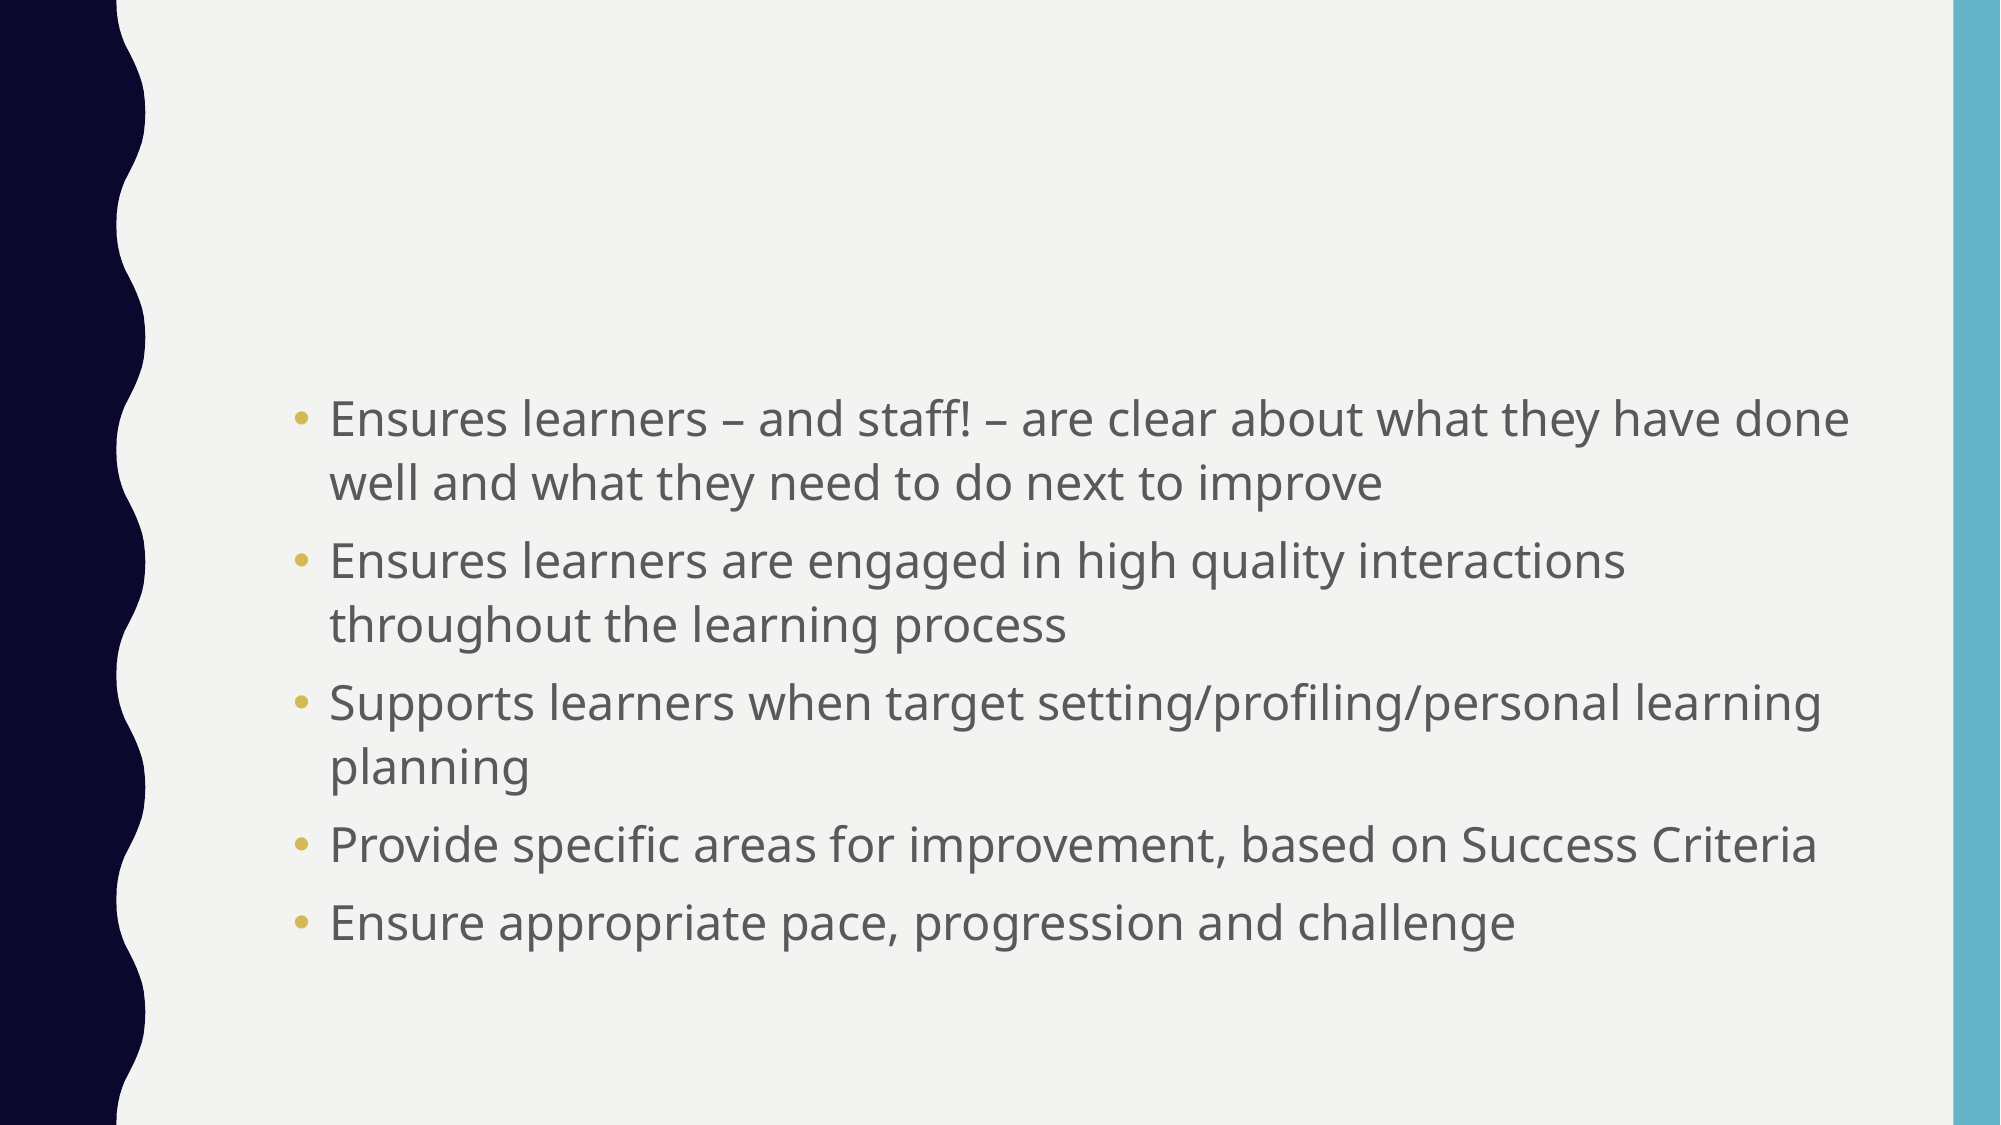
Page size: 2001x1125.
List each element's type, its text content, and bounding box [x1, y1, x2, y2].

list Ensures learners – and staff! – are clear about what they have done well and what they need to do next to improve Ensures learners are engaged in high quality interactions throughout the learning process Supports learners when target setting/profiling/personal learning planning Provide specific areas for improvement, based on Success Criteria Ensure appropriate pace, progression and challenge [205, 375, 1875, 965]
